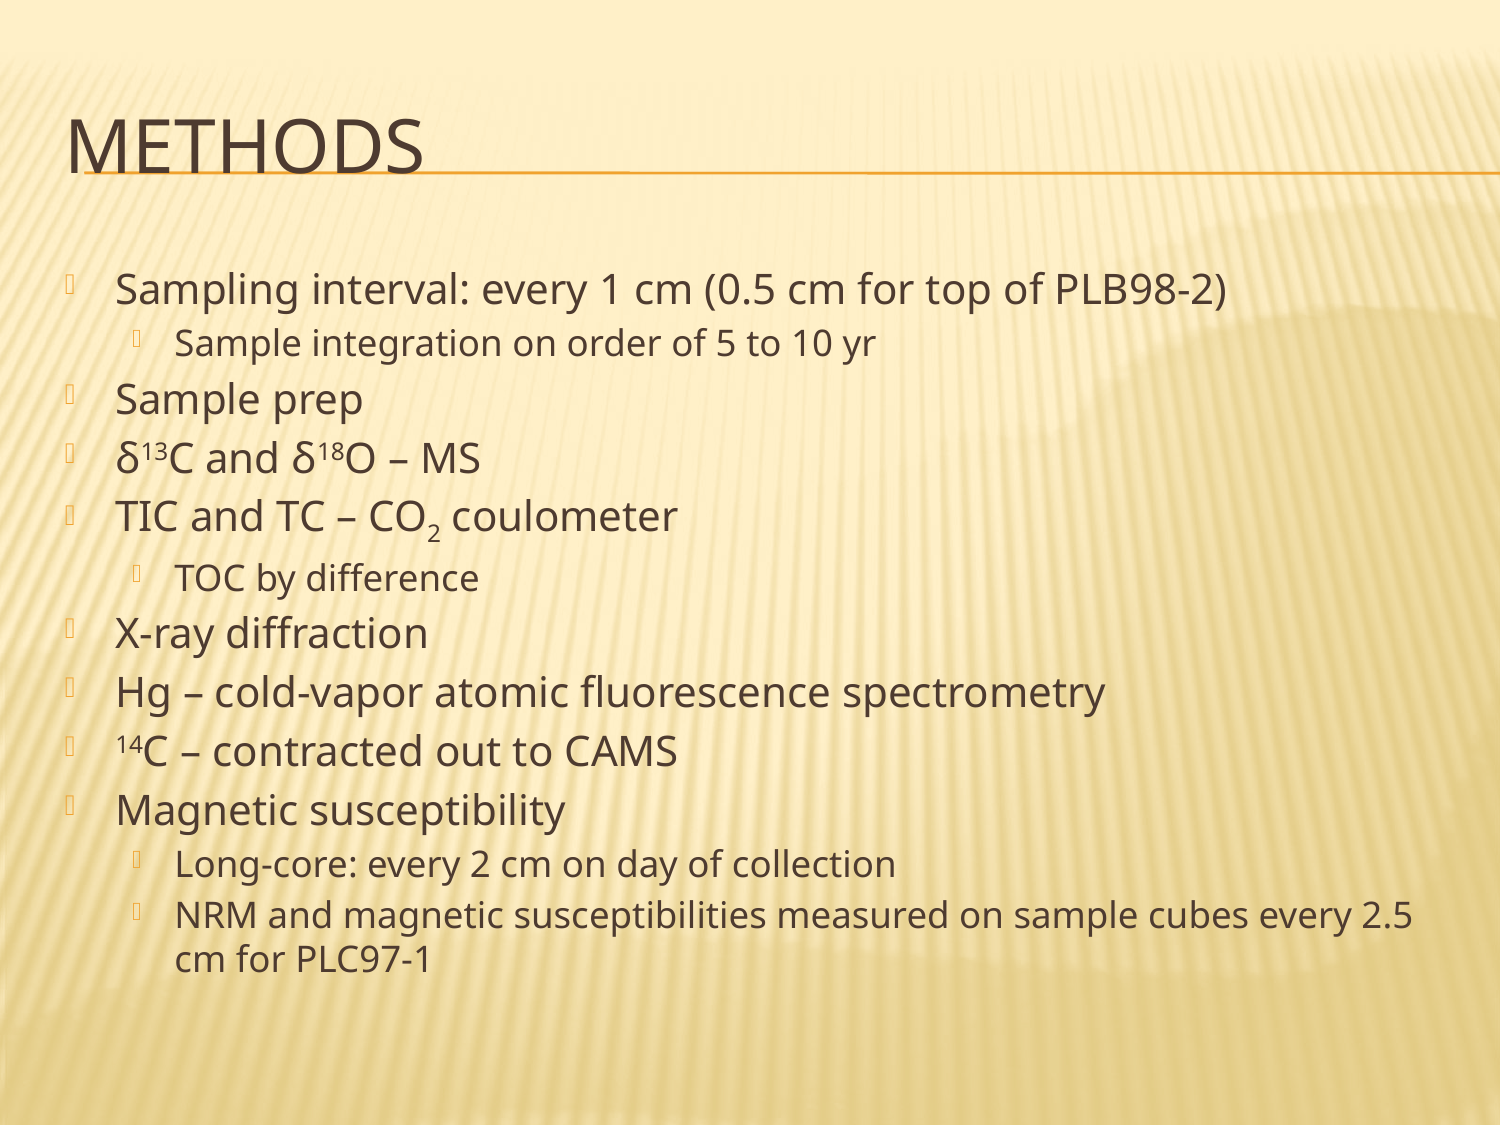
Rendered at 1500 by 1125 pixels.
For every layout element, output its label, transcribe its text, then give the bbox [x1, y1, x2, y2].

title Methods [50, 75, 1475, 213]
list Sampling interval: every 1 cm (0.5 cm for top of PLB98-2) Sample integration on order of 5 to 10 yr Sample prep δ13C and δ18O – MS TIC and TC – CO2 coulometer TOC by difference X-ray diffraction Hg – cold-vapor atomic fluorescence spectrometry 14C – contracted out to CAMS Magnetic susceptibility Long-core: every 2 cm on day of collection NRM and magnetic susceptibilities measured on sample cubes every 2.5 cm for PLC97-1 [50, 254, 1475, 998]
